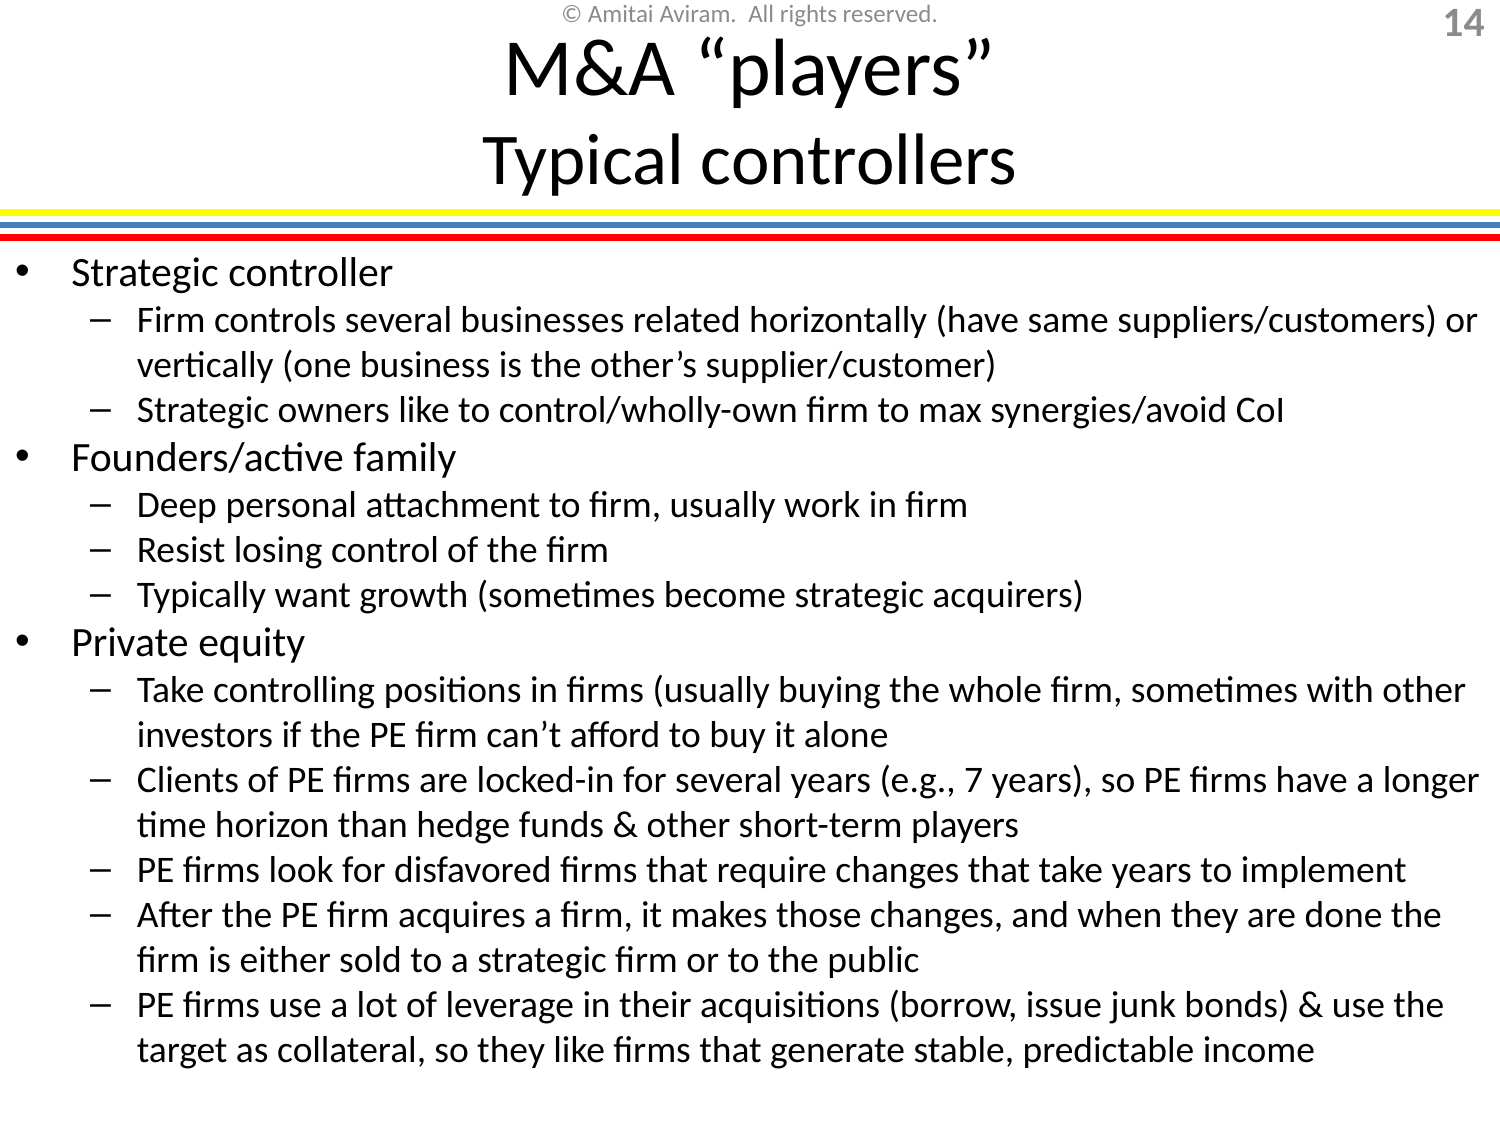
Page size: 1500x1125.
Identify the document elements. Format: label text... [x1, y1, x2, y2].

title M&A “players” Typical controllers [0, 0, 1500, 213]
list Strategic controller Firm controls several businesses related horizontally (have same suppliers/customers) or vertically (one business is the other’s supplier/customer) Strategic owners like to control/wholly-own firm to max synergies/avoid CoI Founders/active family Deep personal attachment to firm, usually work in firm Resist losing control of the firm Typically want growth (sometimes become strategic acquirers) Private equity Take controlling positions in firms (usually buying the whole firm, sometimes with other investors if the PE firm can’t afford to buy it alone Clients of PE firms are locked-in for several years (e.g., 7 years), so PE firms have a longer time horizon than hedge funds & other short-term players PE firms look for disfavored firms that require changes that take years to implement After the PE firm acquires a firm, it makes those changes, and when they are done the firm is either sold to a strategic firm or to the public PE firms use a lot of leverage in their acquisitions (borrow, issue junk bonds) & use the target as collateral, so they like firms that generate stable, predictable income [0, 237, 1500, 1125]
